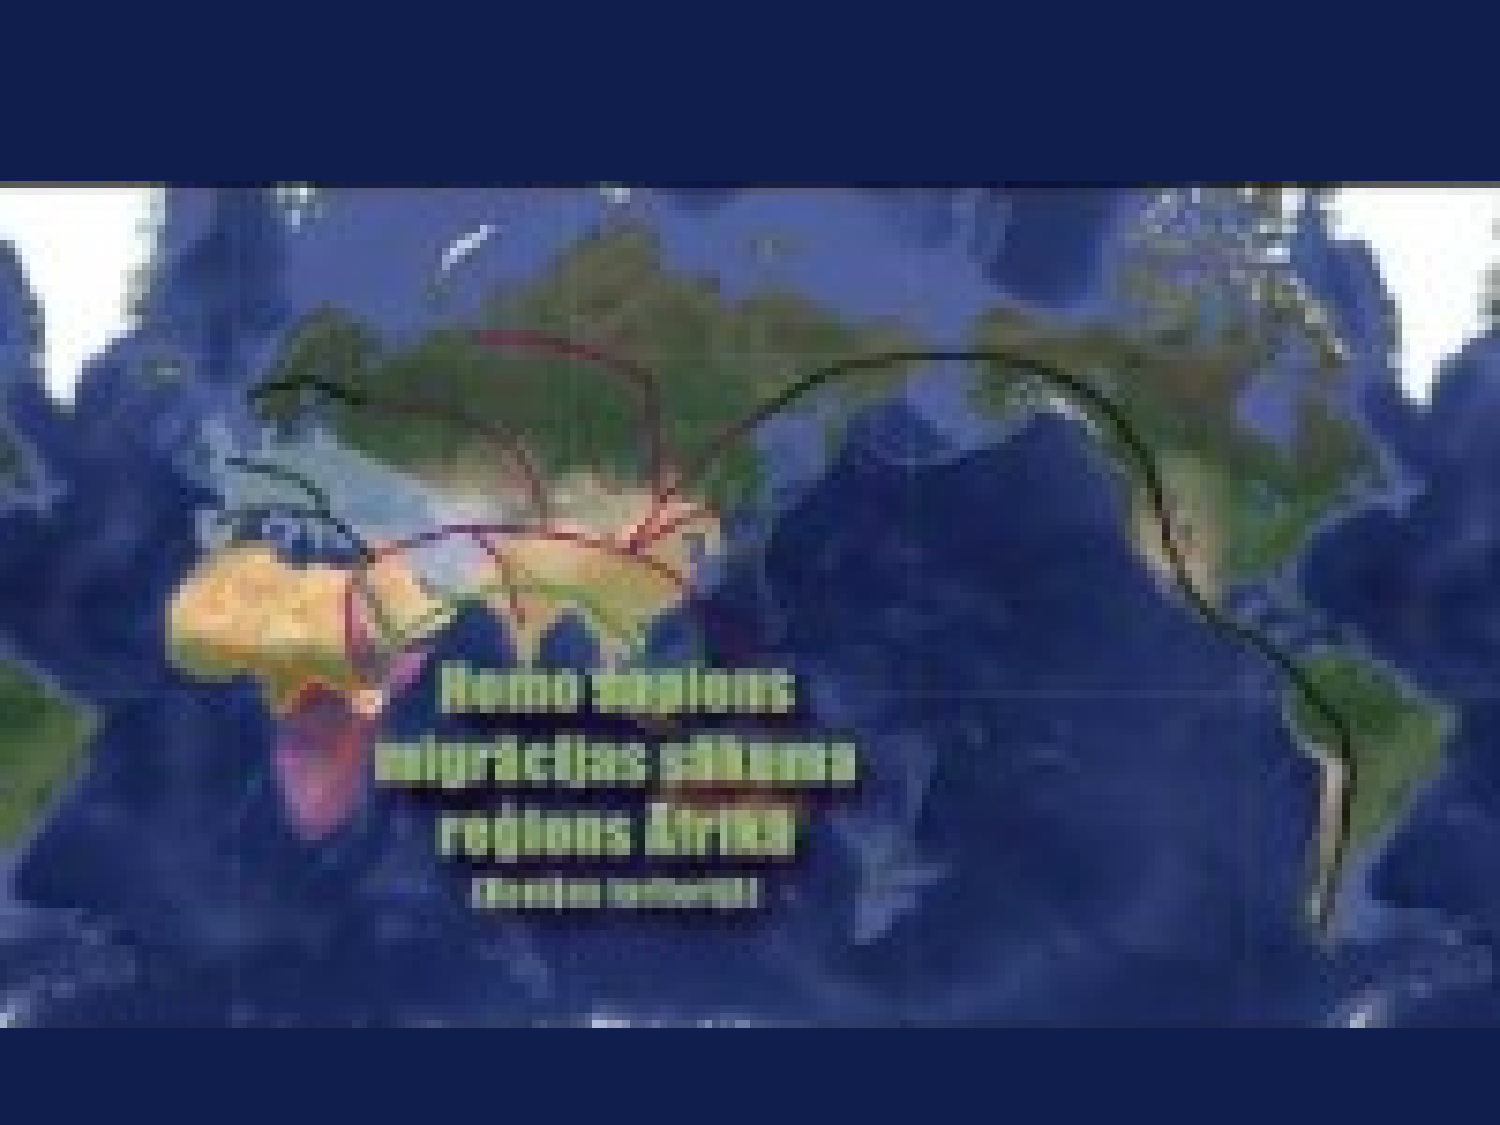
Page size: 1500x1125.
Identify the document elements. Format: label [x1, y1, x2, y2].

text_box [0, 180, 1500, 1029]
